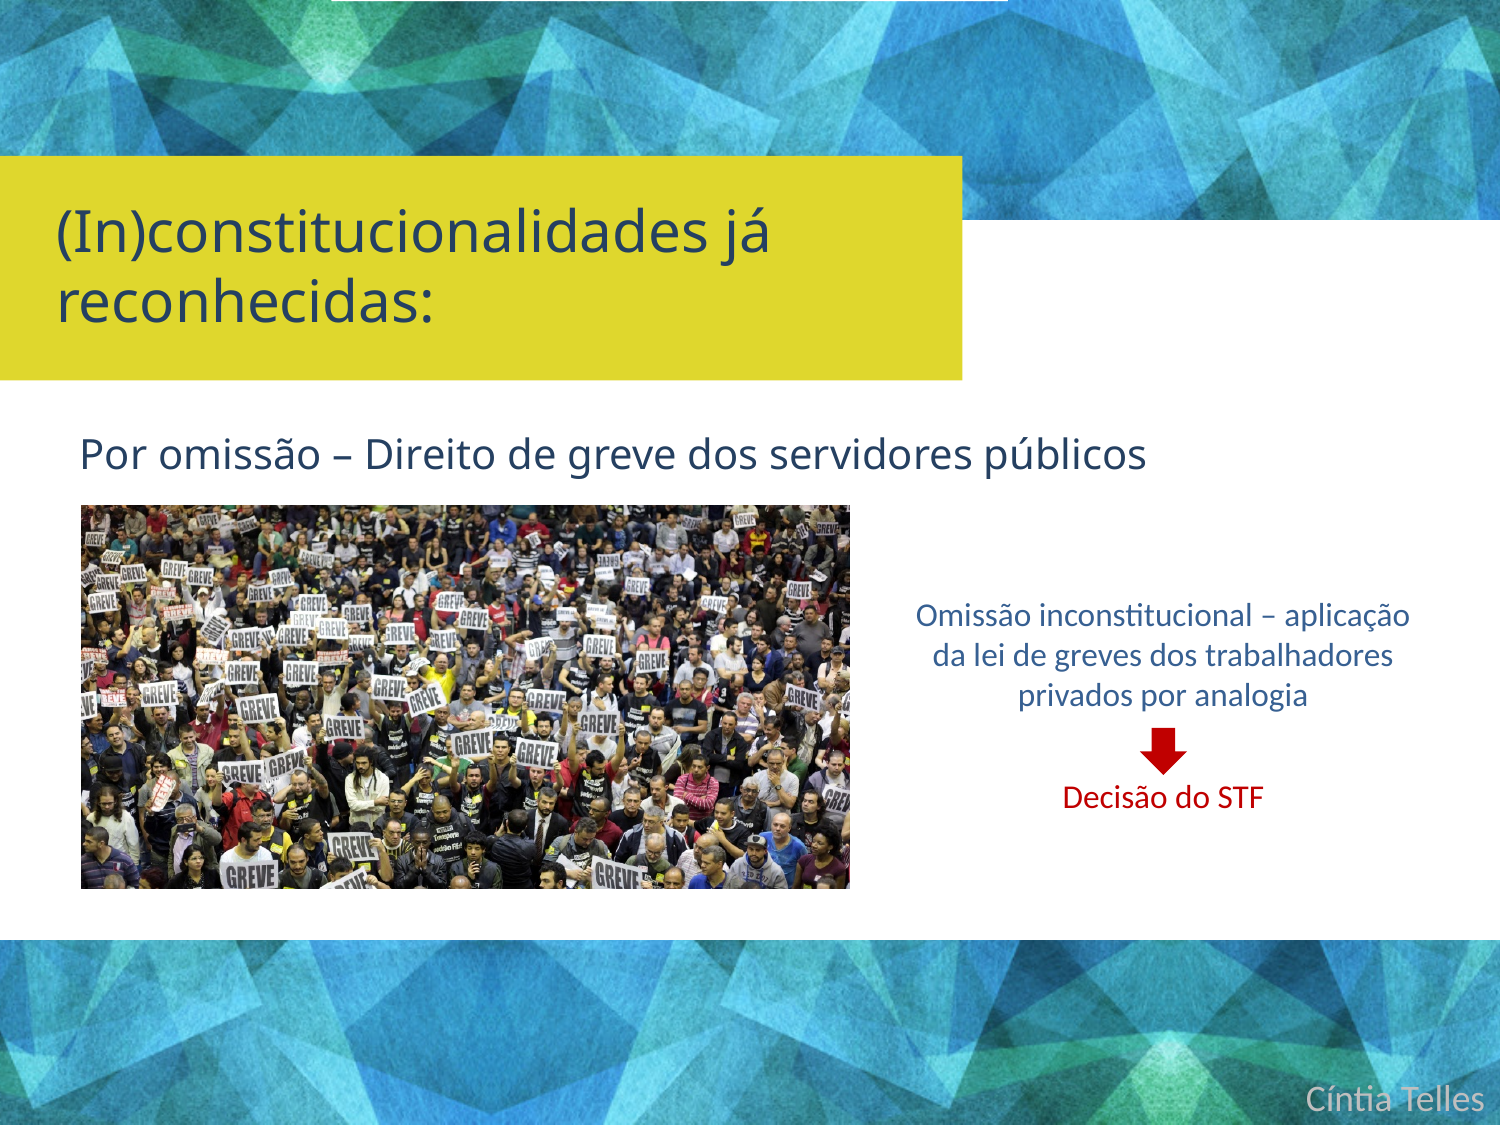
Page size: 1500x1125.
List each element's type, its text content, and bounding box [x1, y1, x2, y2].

picture [81, 505, 850, 889]
text_box [1137, 725, 1189, 767]
text_box Omissão inconstitucional – aplicação da lei de greves dos trabalhadores privados por analogia [891, 586, 1436, 721]
text_box (In)constitucionalidades já reconhecidas: [41, 228, 975, 342]
text_box Por omissão – Direito de greve dos servidores públicos [64, 420, 1223, 486]
text_box [0, 228, 965, 382]
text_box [0, 940, 1500, 1125]
text_box Decisão do STF [1015, 767, 1312, 823]
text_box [0, 0, 1500, 221]
